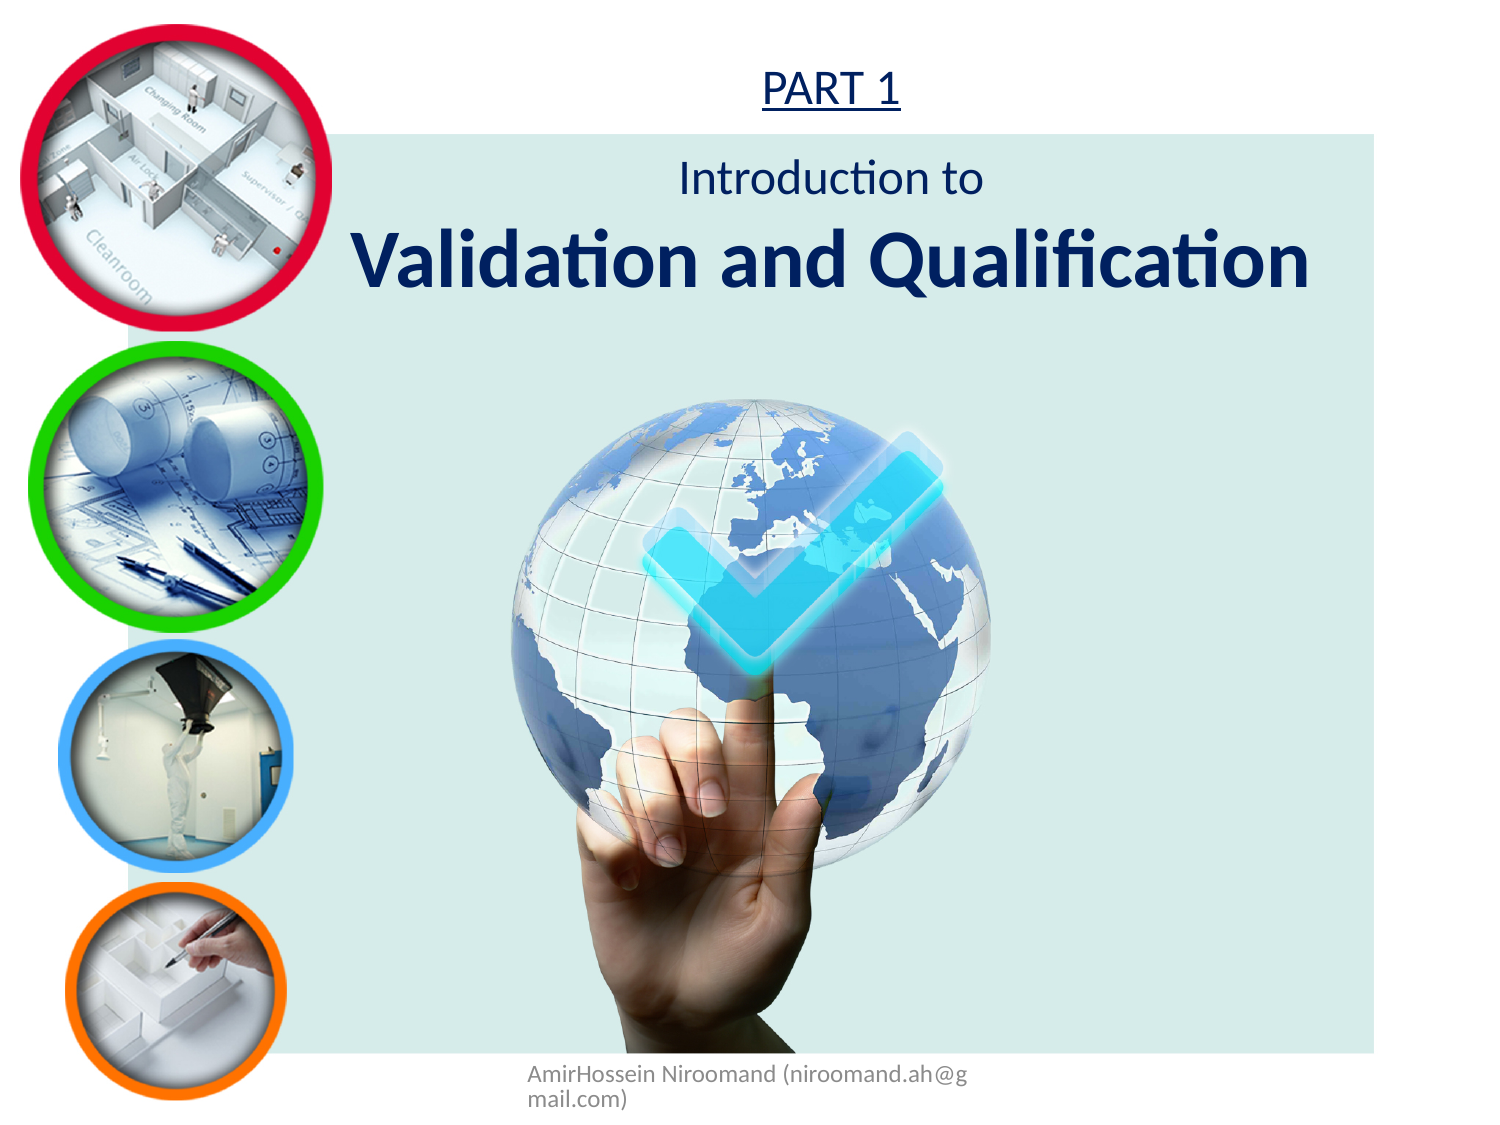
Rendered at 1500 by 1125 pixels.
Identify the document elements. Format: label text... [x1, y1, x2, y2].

footer AmirHossein Niroomand (niroomand.ah@gmail.com) [512, 1042, 988, 1103]
text_box PART 1 Introduction to Validation and Qualification [299, 16, 1363, 312]
picture [0, 0, 1500, 1125]
